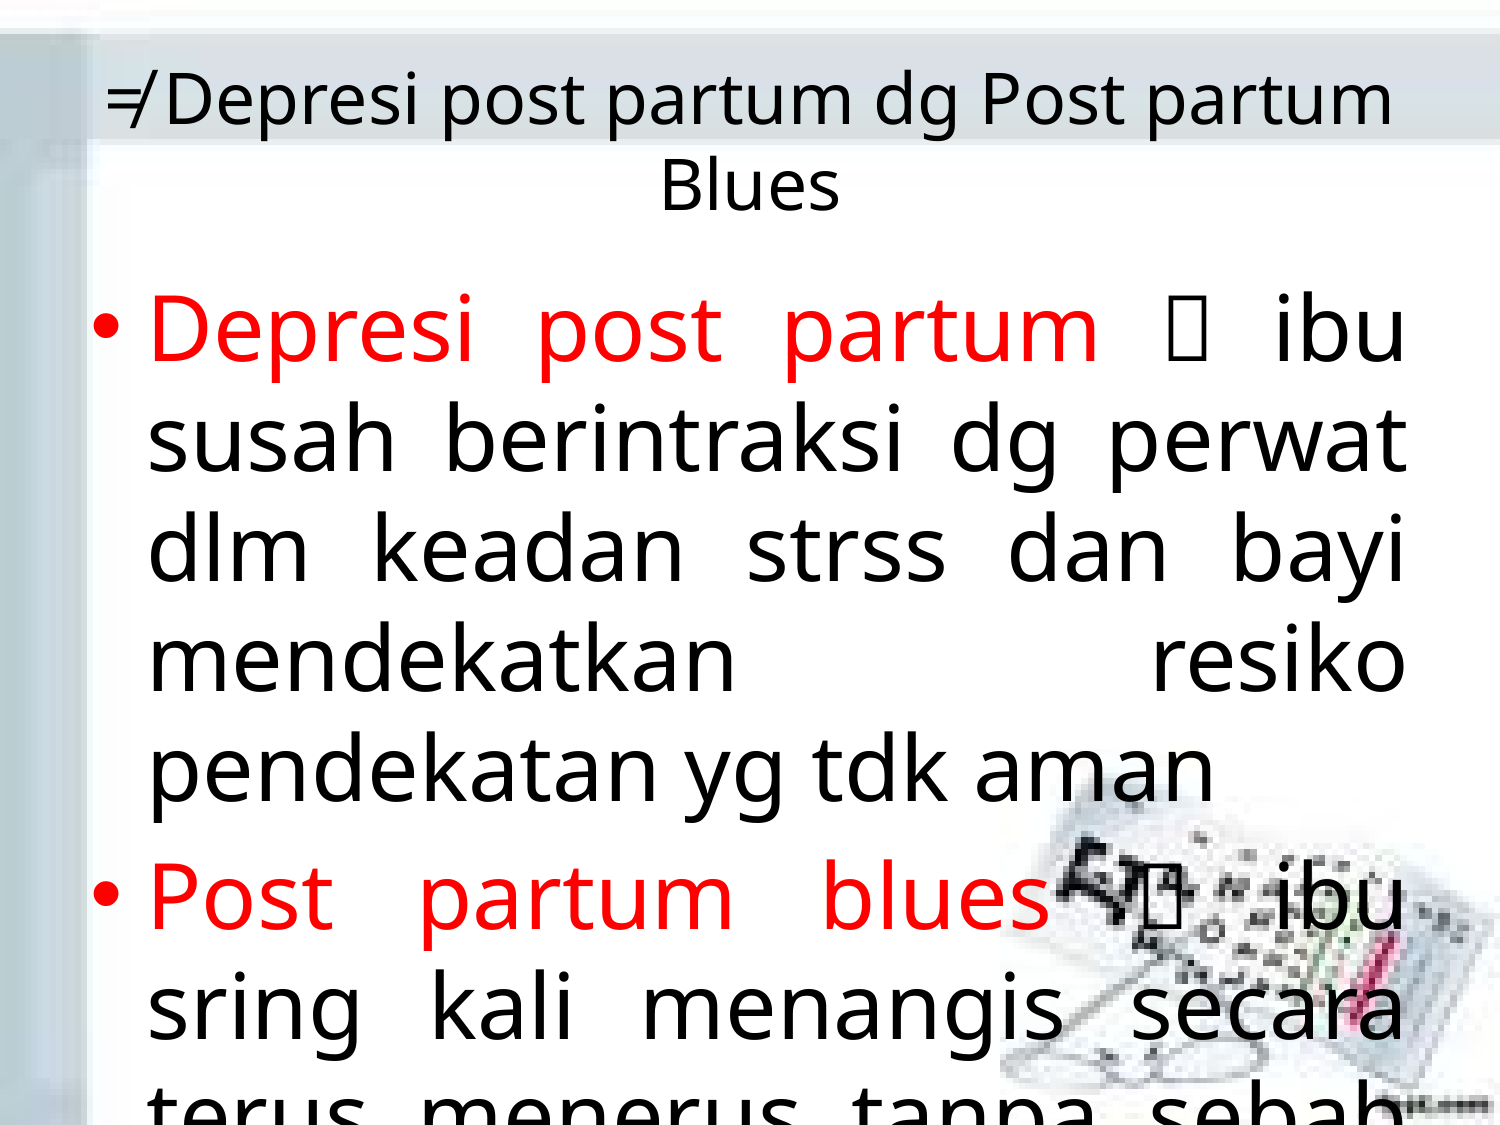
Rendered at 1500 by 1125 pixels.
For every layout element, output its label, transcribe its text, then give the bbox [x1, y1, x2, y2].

list Depresi post partum  ibu susah berintraksi dg perwat dlm keadan strss dan bayi mendekatkan resiko pendekatan yg tdk aman Post partum blues  ibu sring kali menangis secara terus menerus tanpa sebab yg pasti & mengalami kecemasan [75, 262, 1425, 1005]
picture [0, 0, 1500, 1125]
title ≠ Depresi post partum dg Post partum Blues [75, 45, 1425, 233]
